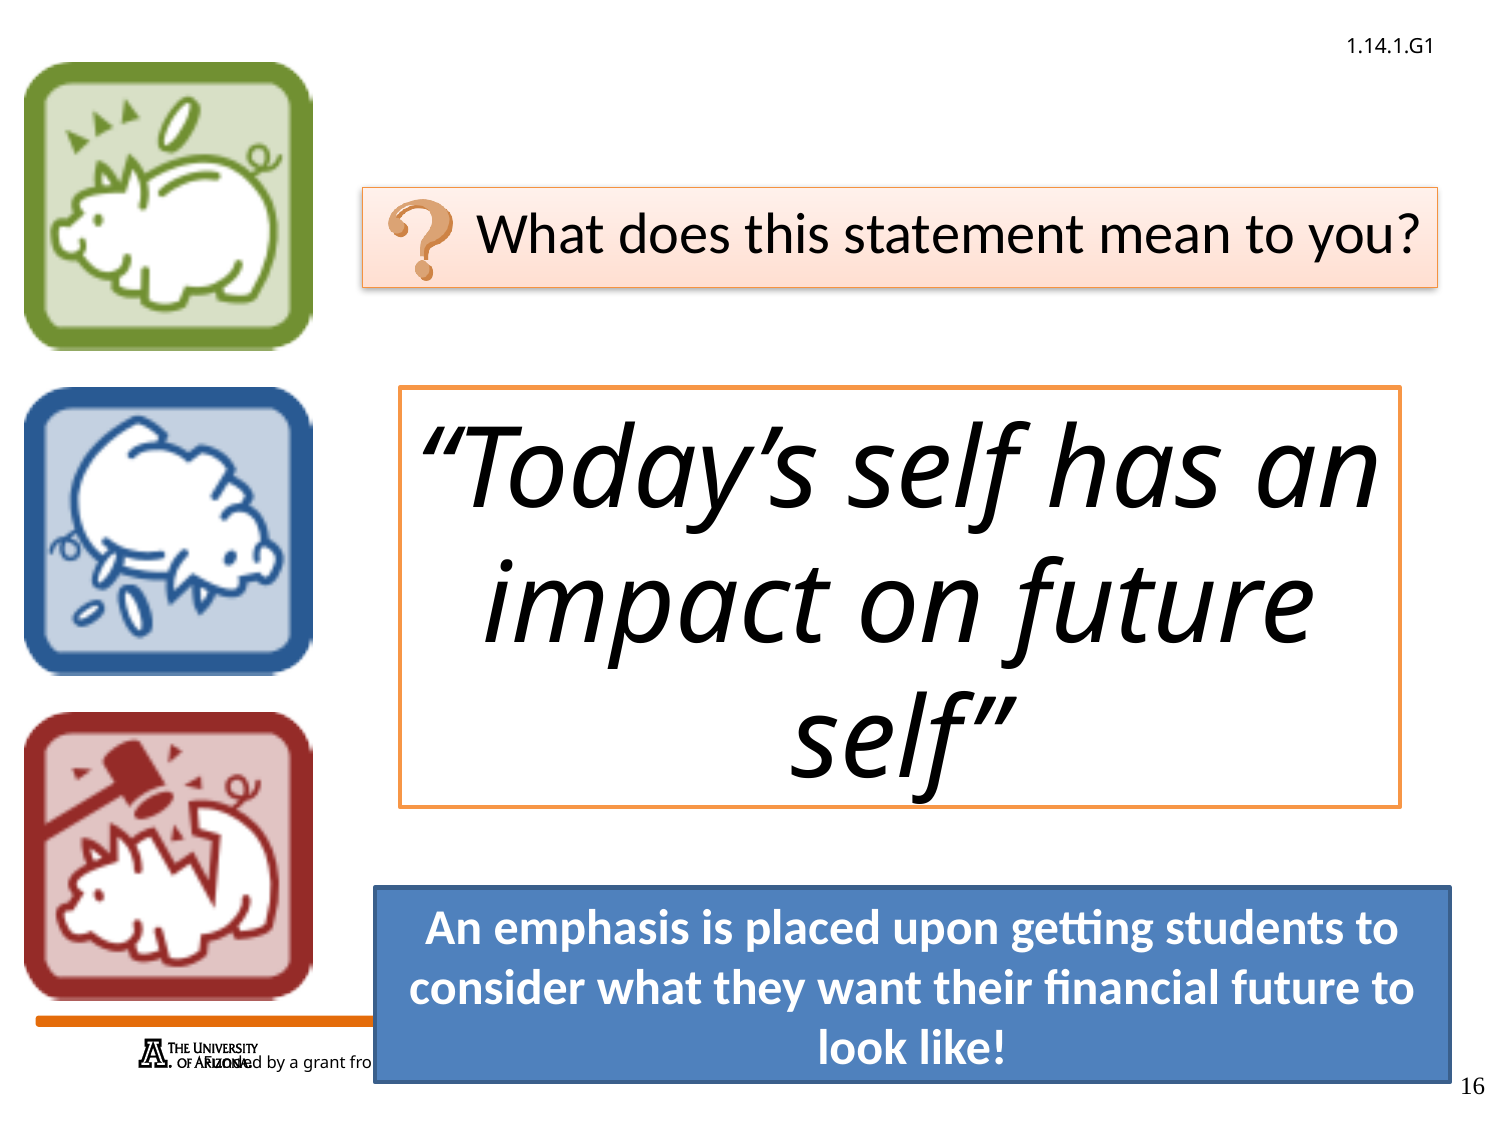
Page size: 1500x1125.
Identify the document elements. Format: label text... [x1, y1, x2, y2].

text_box An emphasis is placed upon getting students to consider what they want their financial future to look like! [373, 885, 1452, 1084]
picture [388, 199, 454, 282]
text_box “Today’s self has an impact on future self” [398, 385, 1402, 809]
text_box What does this statement mean to you? [362, 187, 1438, 288]
